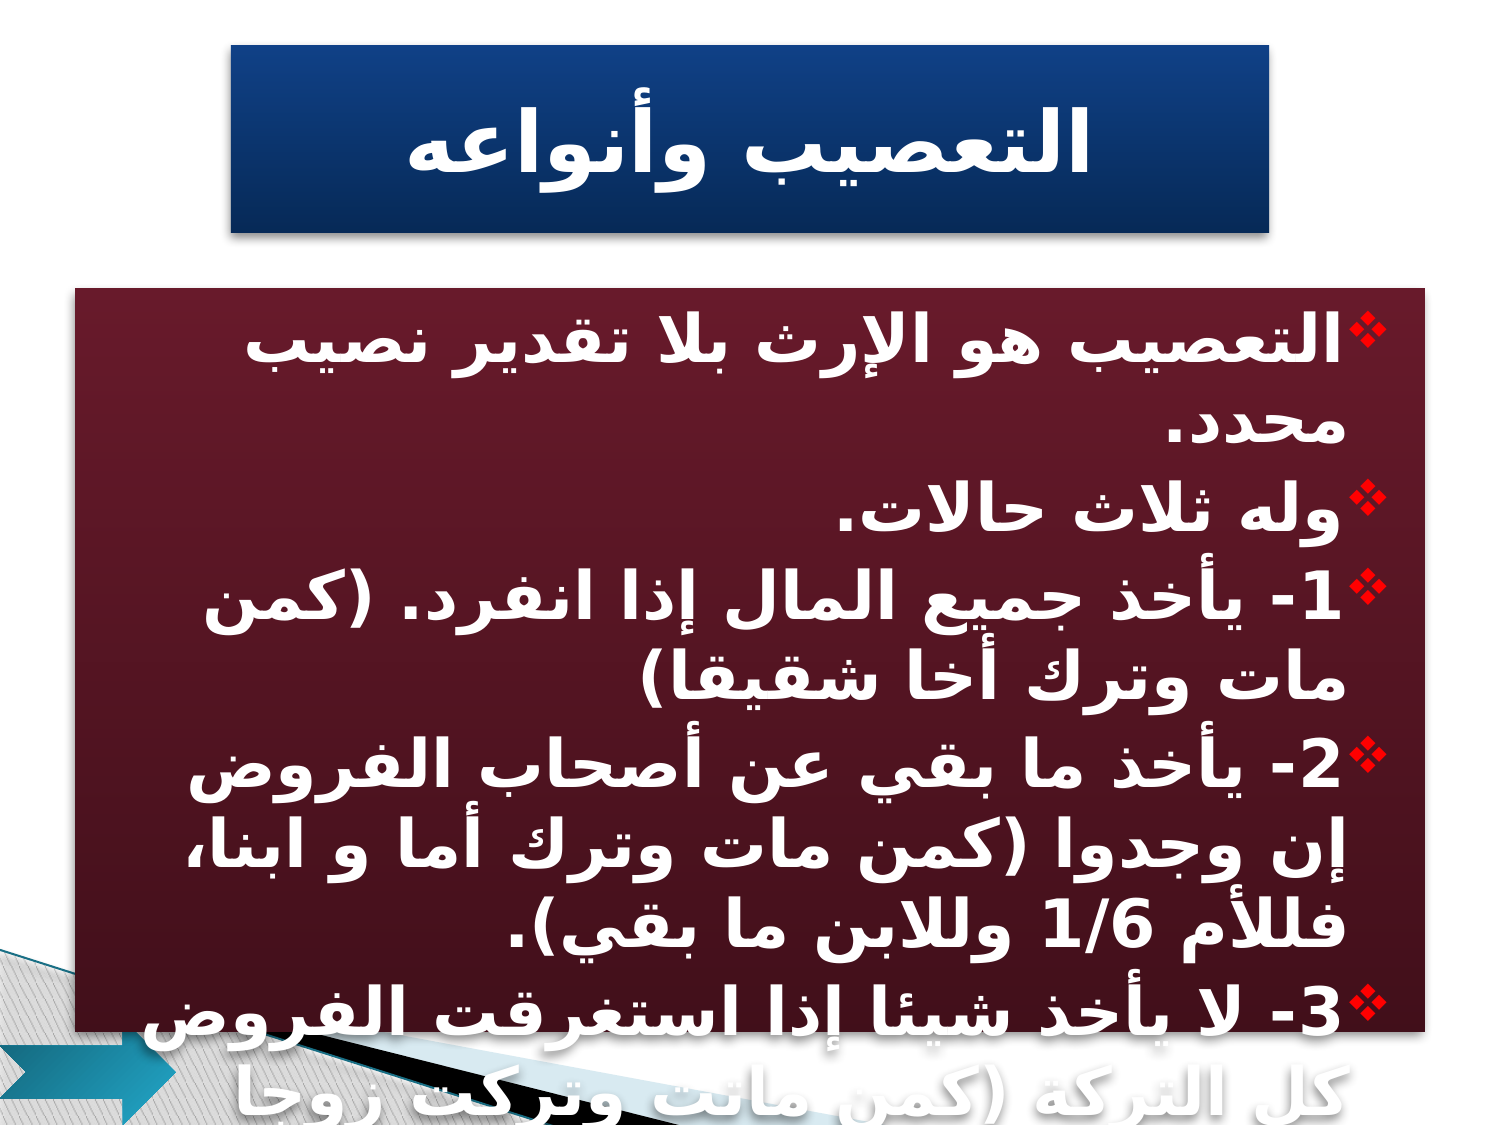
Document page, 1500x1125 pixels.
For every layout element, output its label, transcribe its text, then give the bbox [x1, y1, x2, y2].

list التعصيب هو الإرث بلا تقدير نصيب محدد. وله ثلاث حالات. 1- يأخذ جميع المال إذا انفرد. (كمن مات وترك أخا شقيقا) 2- يأخذ ما بقي عن أصحاب الفروض إن وجدوا (كمن مات وترك أما و ابنا، فللأم 1/6 وللابن ما بقي). 3- لا يأخذ شيئا إذا استغرقت الفروض كل التركة (كمن ماتت وتركت زوجا وأختا شقيقة وعما، فللزوج ½ وللأخت الشقيقة ½ ، ولا يبقى للعم شيء) [75, 288, 1425, 1032]
title التعصيب وأنواعه [230, 45, 1270, 233]
